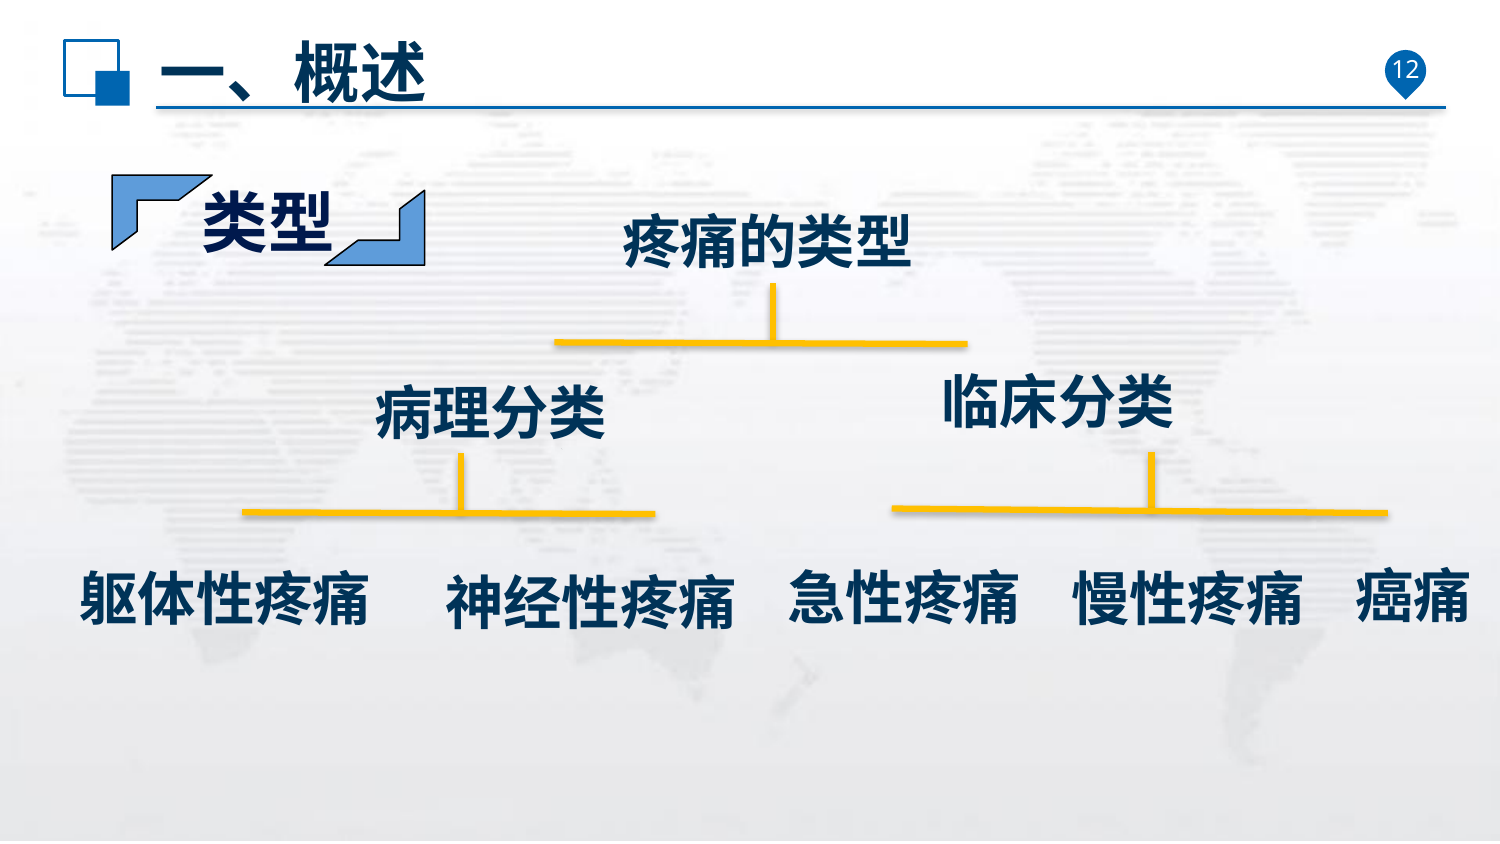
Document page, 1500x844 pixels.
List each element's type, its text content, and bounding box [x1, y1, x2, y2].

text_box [111, 173, 425, 195]
slide_number 12 [1305, 45, 1500, 96]
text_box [64, 197, 1495, 645]
picture [0, 0, 1500, 841]
title 一、概述 [148, 43, 1117, 99]
